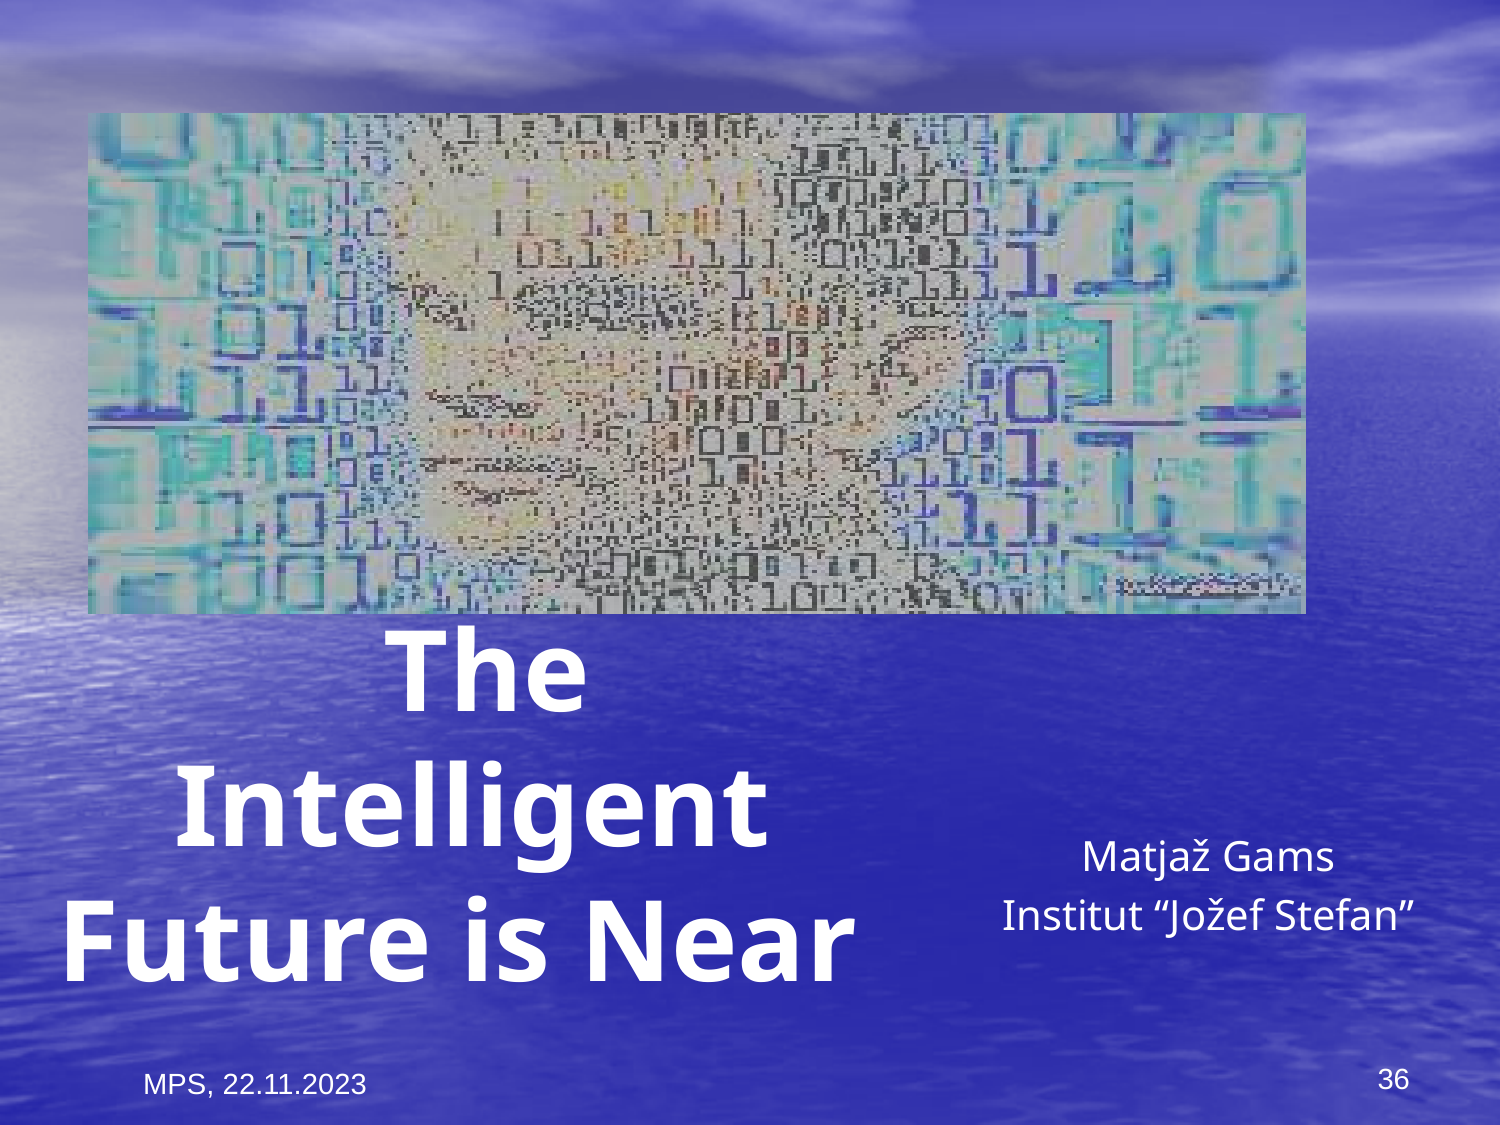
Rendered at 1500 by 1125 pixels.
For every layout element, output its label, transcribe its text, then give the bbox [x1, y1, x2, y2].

subtitle Matjaž Gams Institut “Jožef Stefan” [855, 822, 1500, 1125]
slide_number 36 [1074, 1024, 1426, 1103]
footer MPS, 22.11.2023 [17, 1029, 493, 1108]
picture [88, 113, 1306, 615]
title The Intelligent Future is Near [40, 616, 904, 1012]
